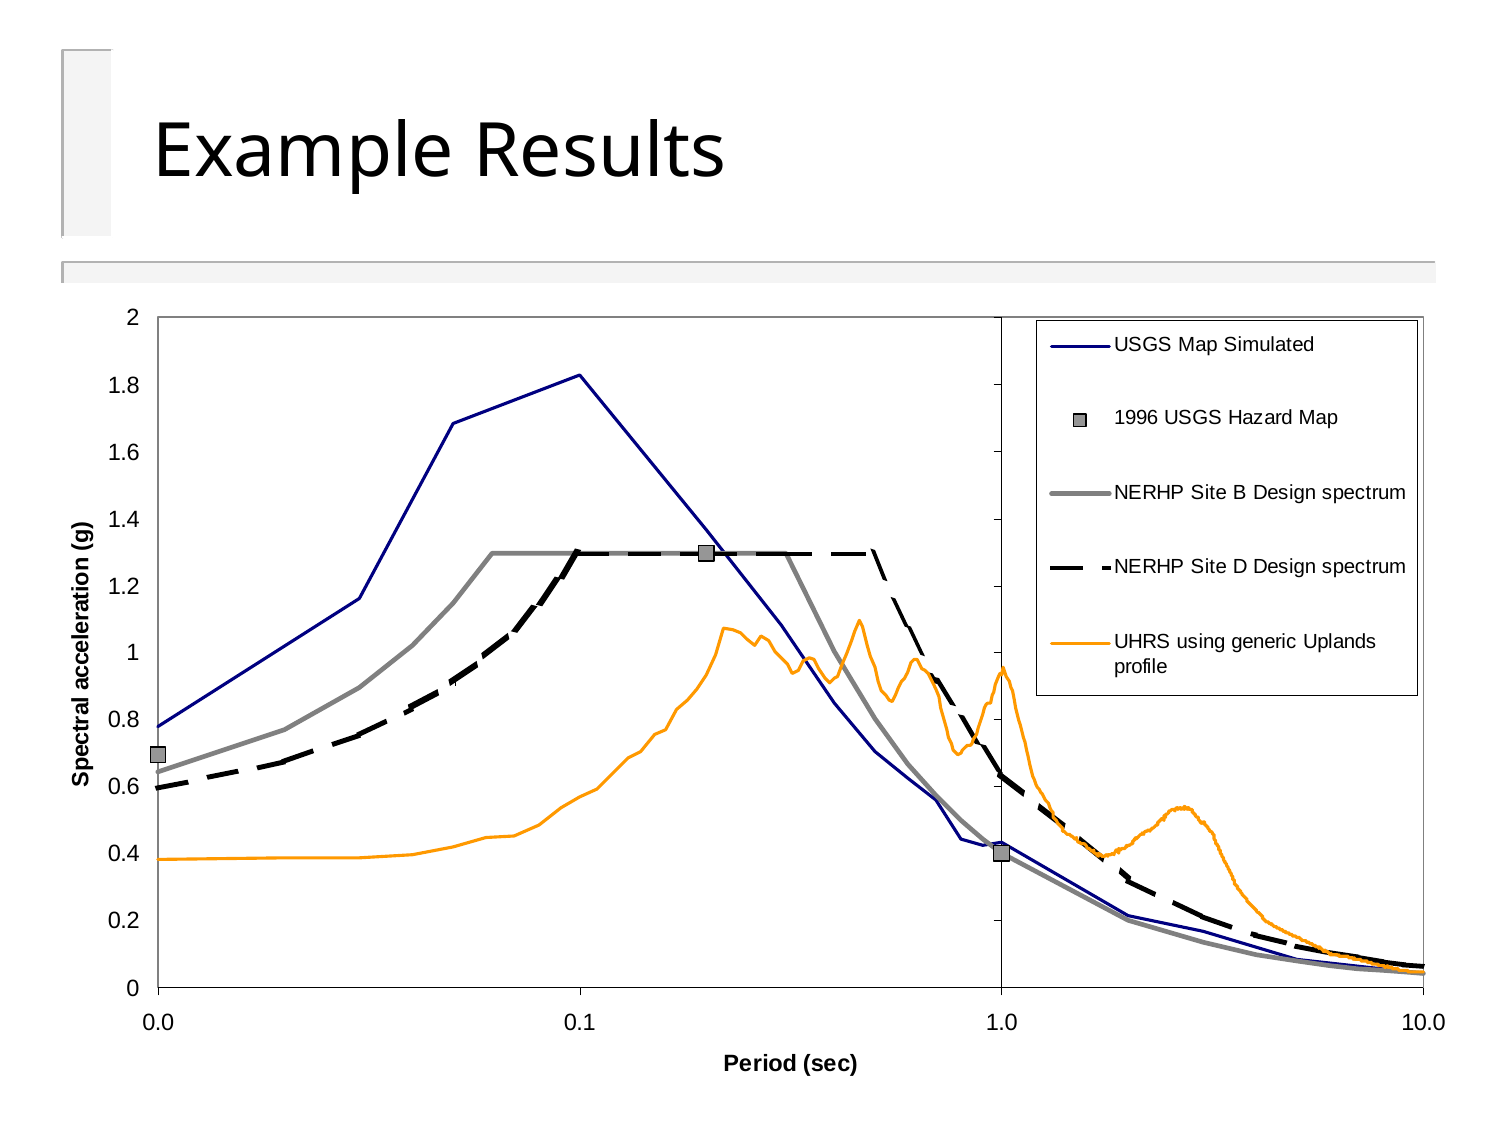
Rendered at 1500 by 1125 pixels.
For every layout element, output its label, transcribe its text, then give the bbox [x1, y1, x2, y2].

picture [37, 274, 1457, 1110]
title Example Results [137, 56, 1413, 238]
